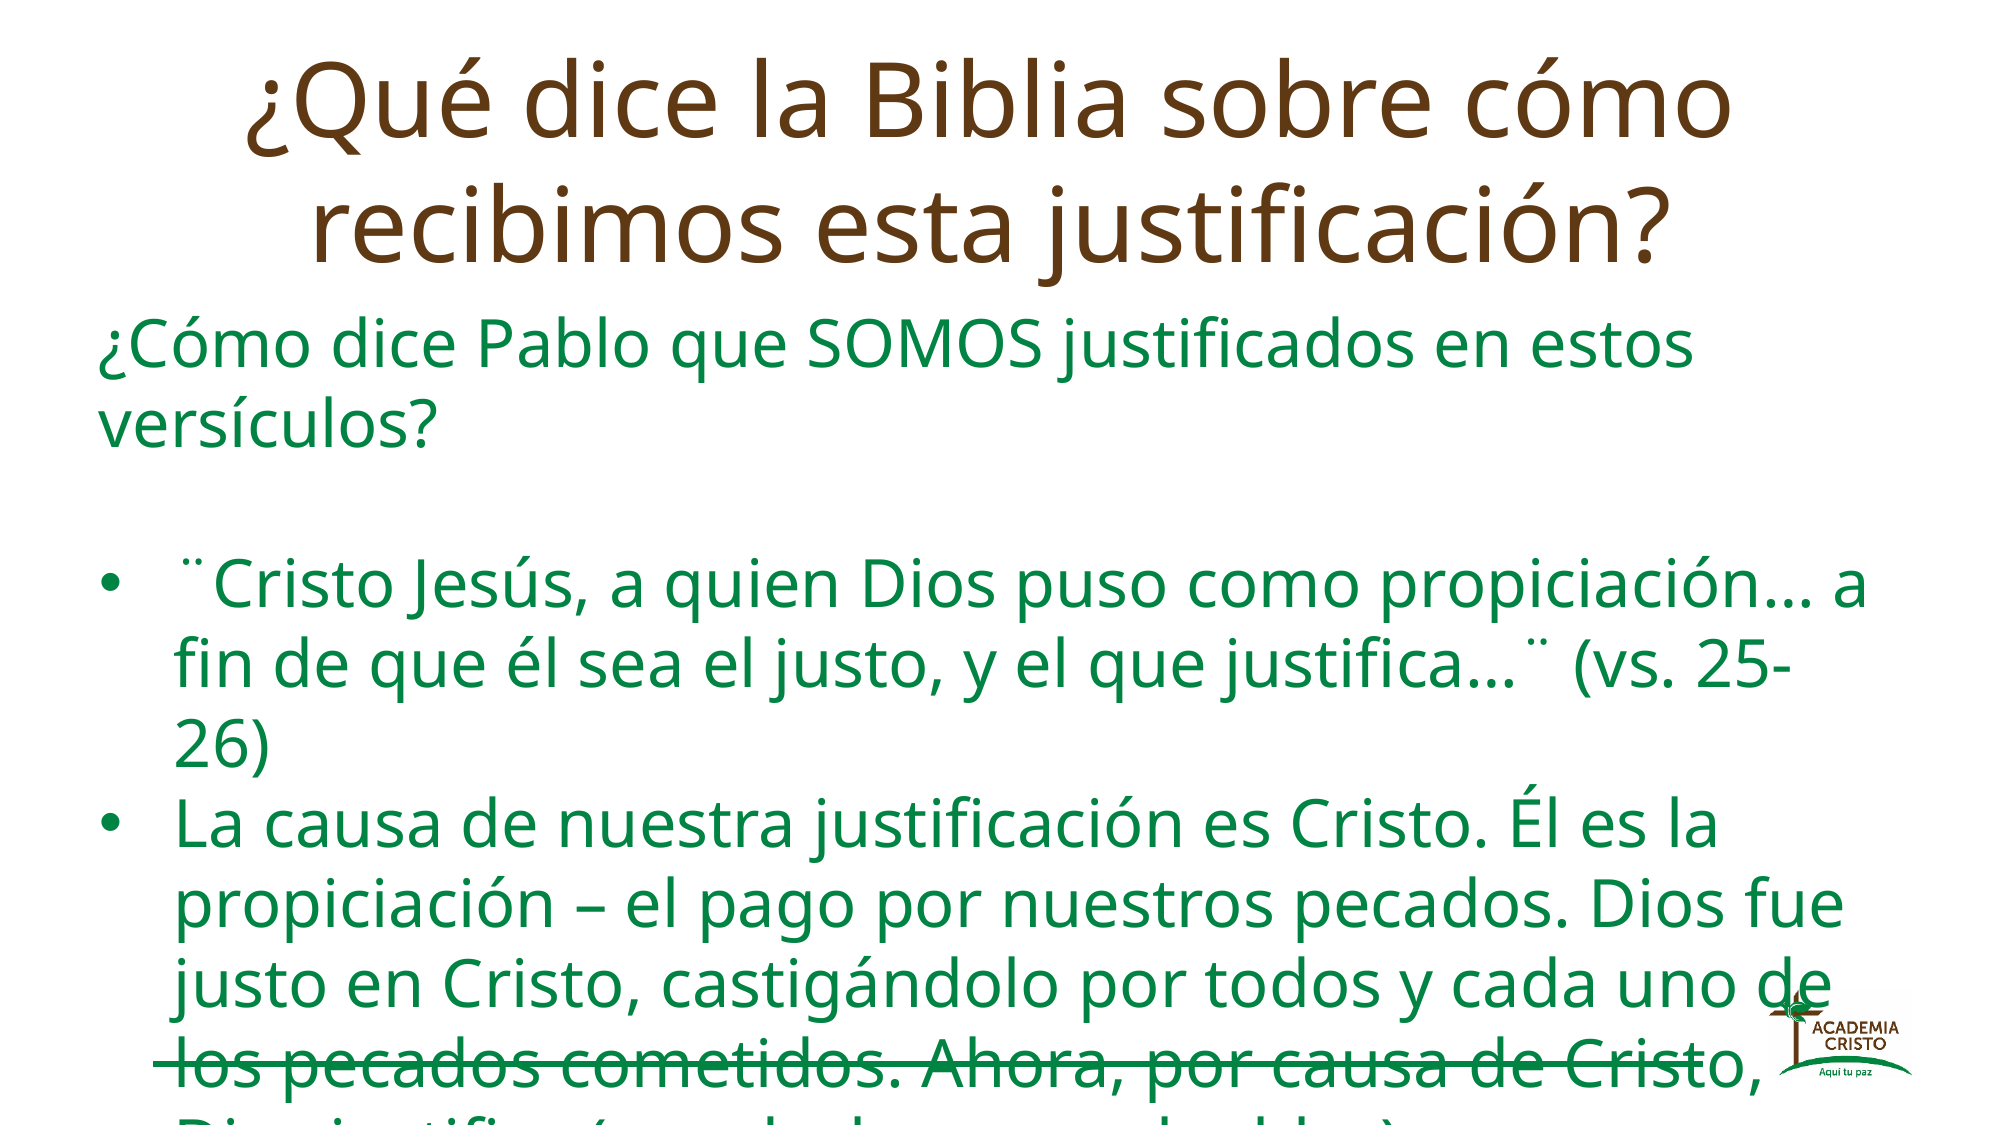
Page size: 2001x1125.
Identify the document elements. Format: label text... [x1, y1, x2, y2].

text_box ¿Cómo dice Pablo que SOMOS justificados en estos versículos? ¨Cristo Jesús, a quien Dios puso como propiciación… a fin de que él sea el justo, y el que justifica…¨ (vs. 25-26) La causa de nuestra justificación es Cristo. Él es la propiciación – el pago por nuestros pecados. Dios fue justo en Cristo, castigándolo por todos y cada uno de los pecados cometidos. Ahora, por causa de Cristo, Dios justifica (nos declara no culpables). [84, 293, 1898, 1125]
picture [1760, 984, 1922, 1091]
text_box ¿Qué dice la Biblia sobre cómo recibimos esta justificación? [140, 26, 1841, 291]
